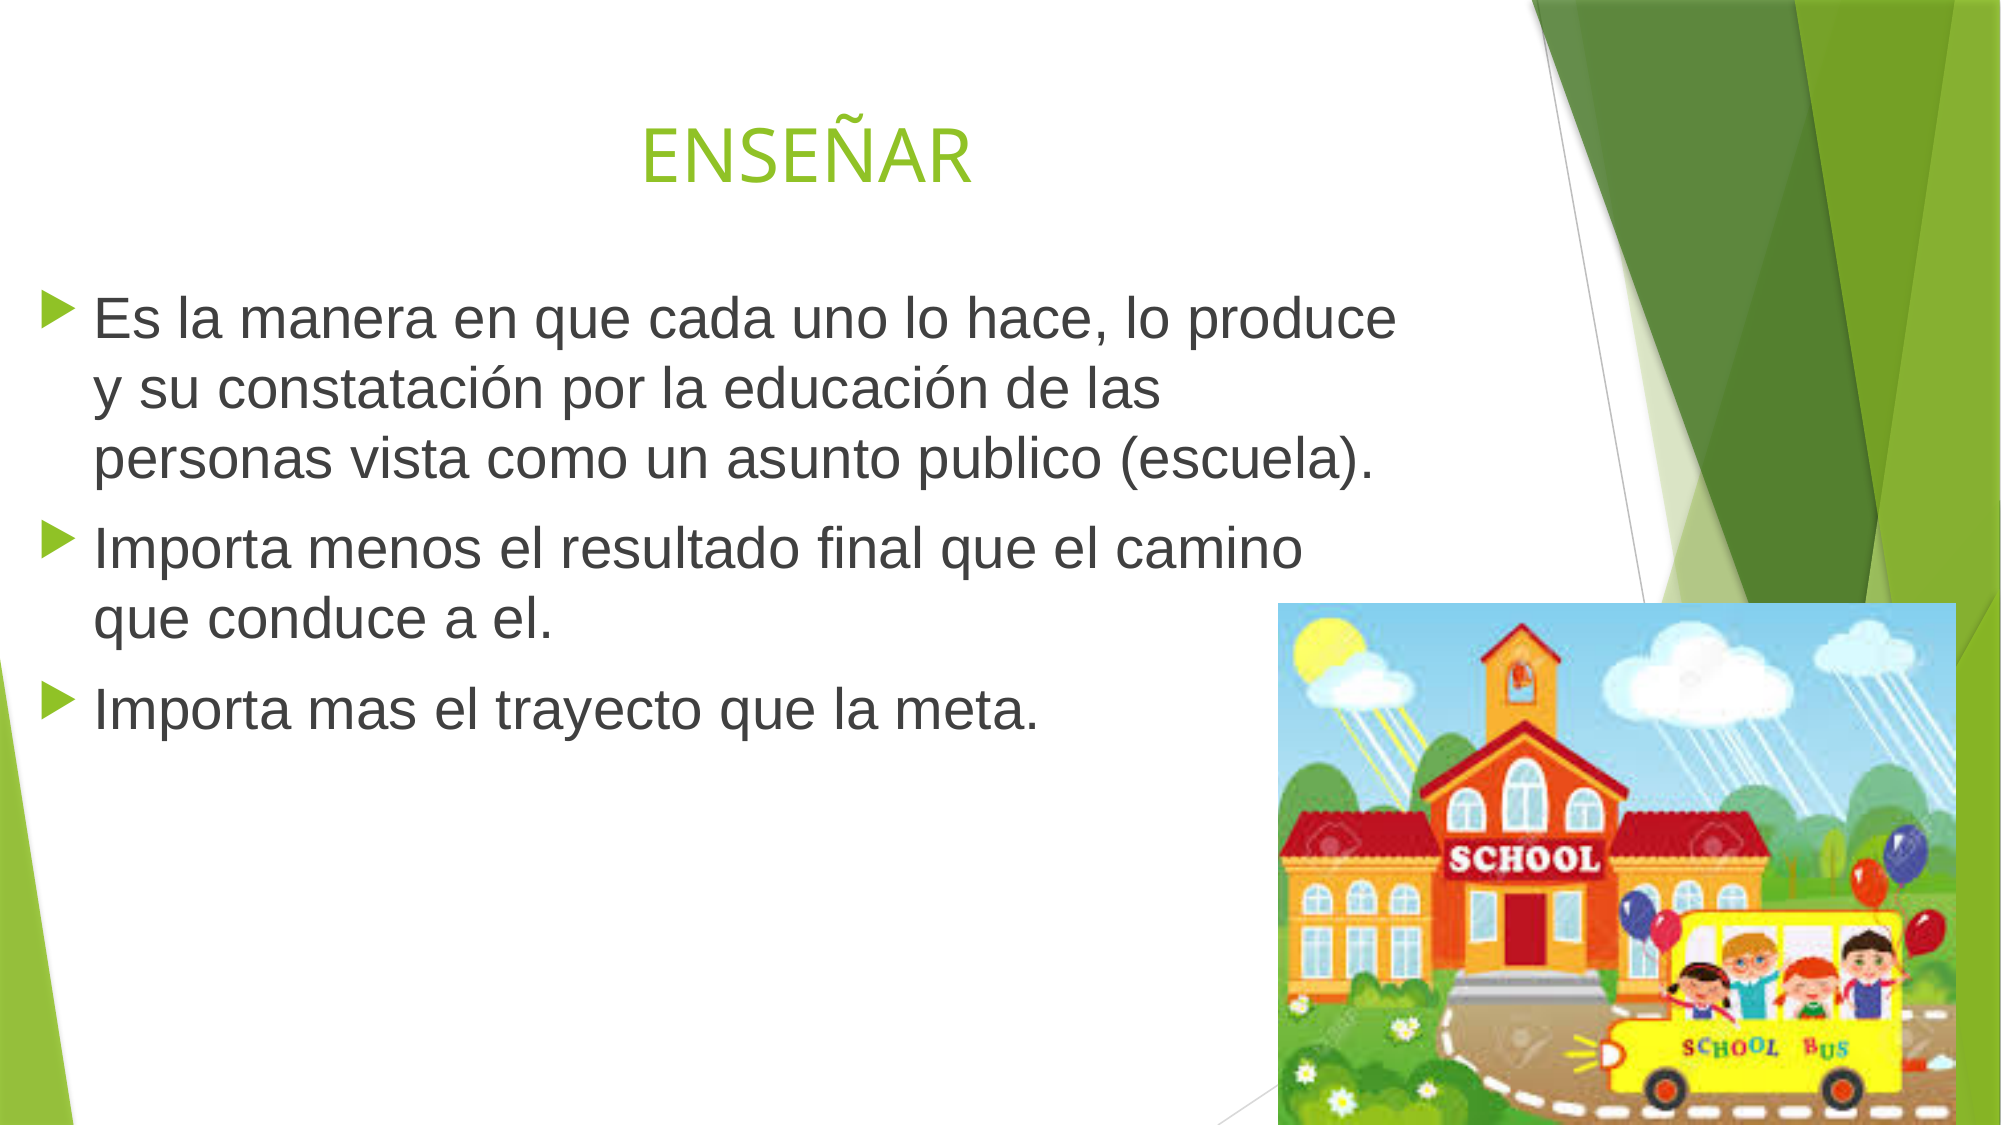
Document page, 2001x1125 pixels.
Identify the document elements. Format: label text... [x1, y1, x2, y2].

title ENSEÑAR [111, 99, 1522, 317]
list Es la manera en que cada uno lo hace, lo produce y su constatación por la educación de las personas vista como un asunto publico (escuela). Importa menos el resultado final que el camino que conduce a el. Importa mas el trayecto que la meta. [22, 272, 1433, 910]
picture [1277, 603, 1957, 1125]
